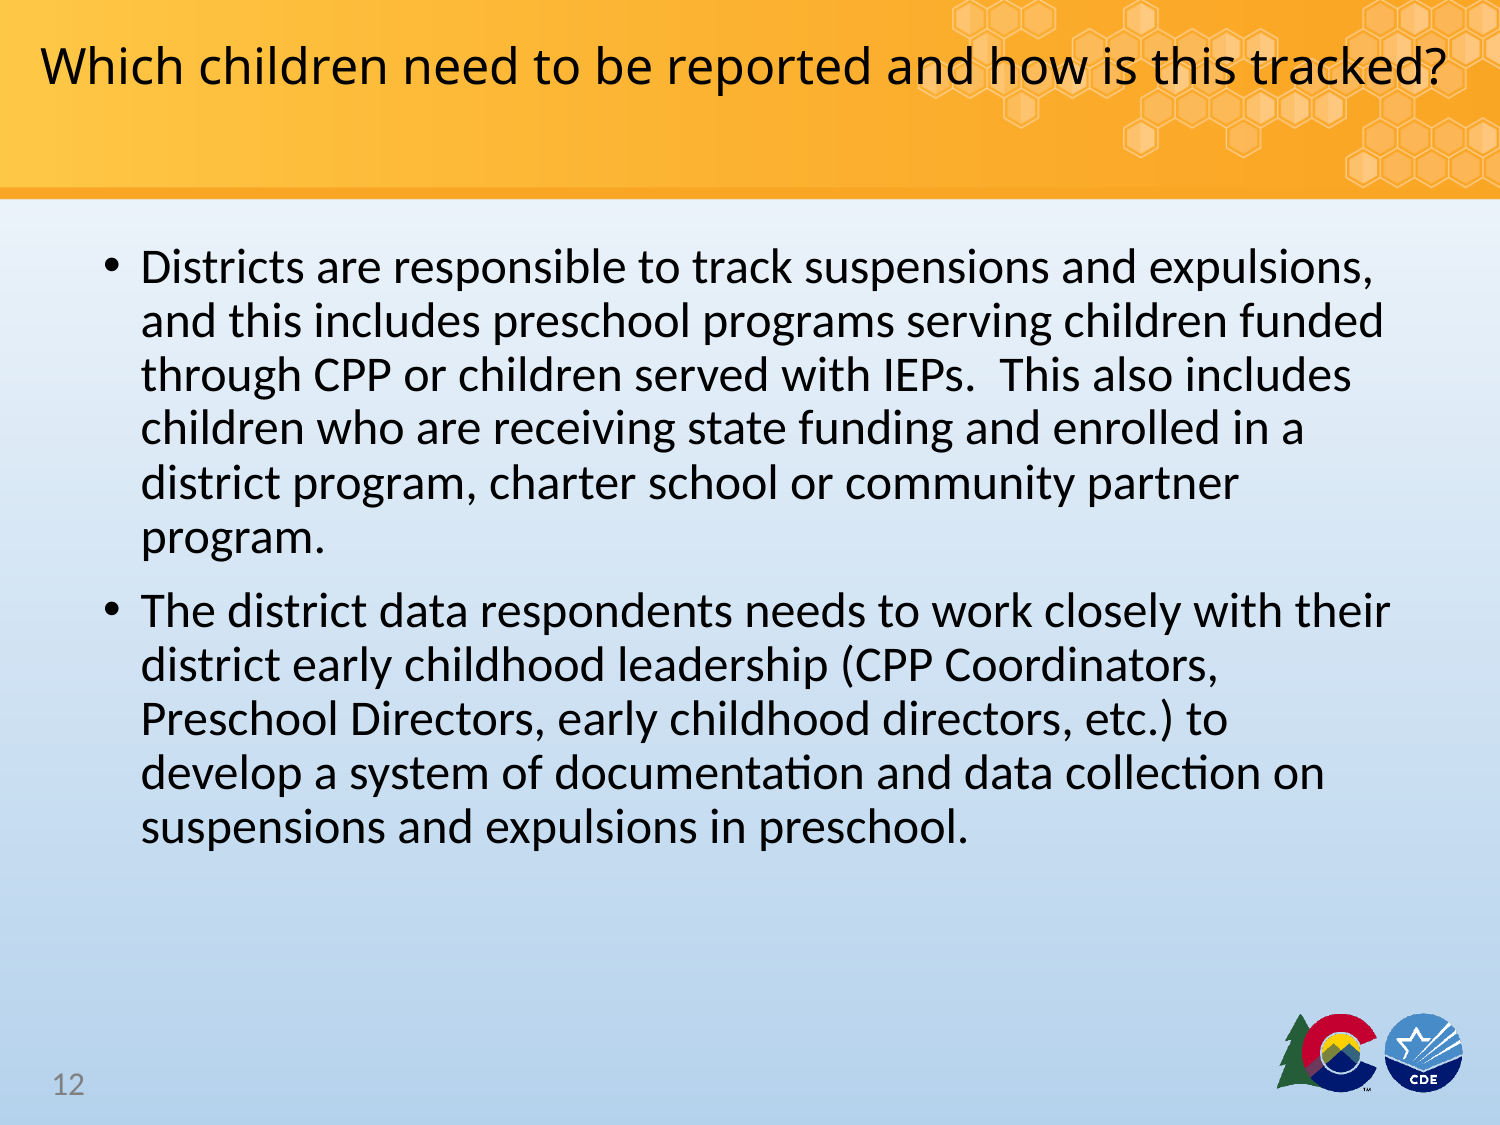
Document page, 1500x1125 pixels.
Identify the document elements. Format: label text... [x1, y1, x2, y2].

list Districts are responsible to track suspensions and expulsions, and this includes preschool programs serving children funded through CPP or children served with IEPs. This also includes children who are receiving state funding and enrolled in a district program, charter school or community partner program. The district data respondents needs to work closely with their district early childhood leadership (CPP Coordinators, Preschool Directors, early childhood directors, etc.) to develop a system of documentation and data collection on suspensions and expulsions in preschool. [103, 239, 1397, 1002]
title Which children need to be reported and how is this tracked? [40, 41, 1454, 166]
slide_number 12 [36, 1054, 375, 1115]
picture [1275, 1012, 1463, 1093]
picture [0, 0, 1500, 200]
